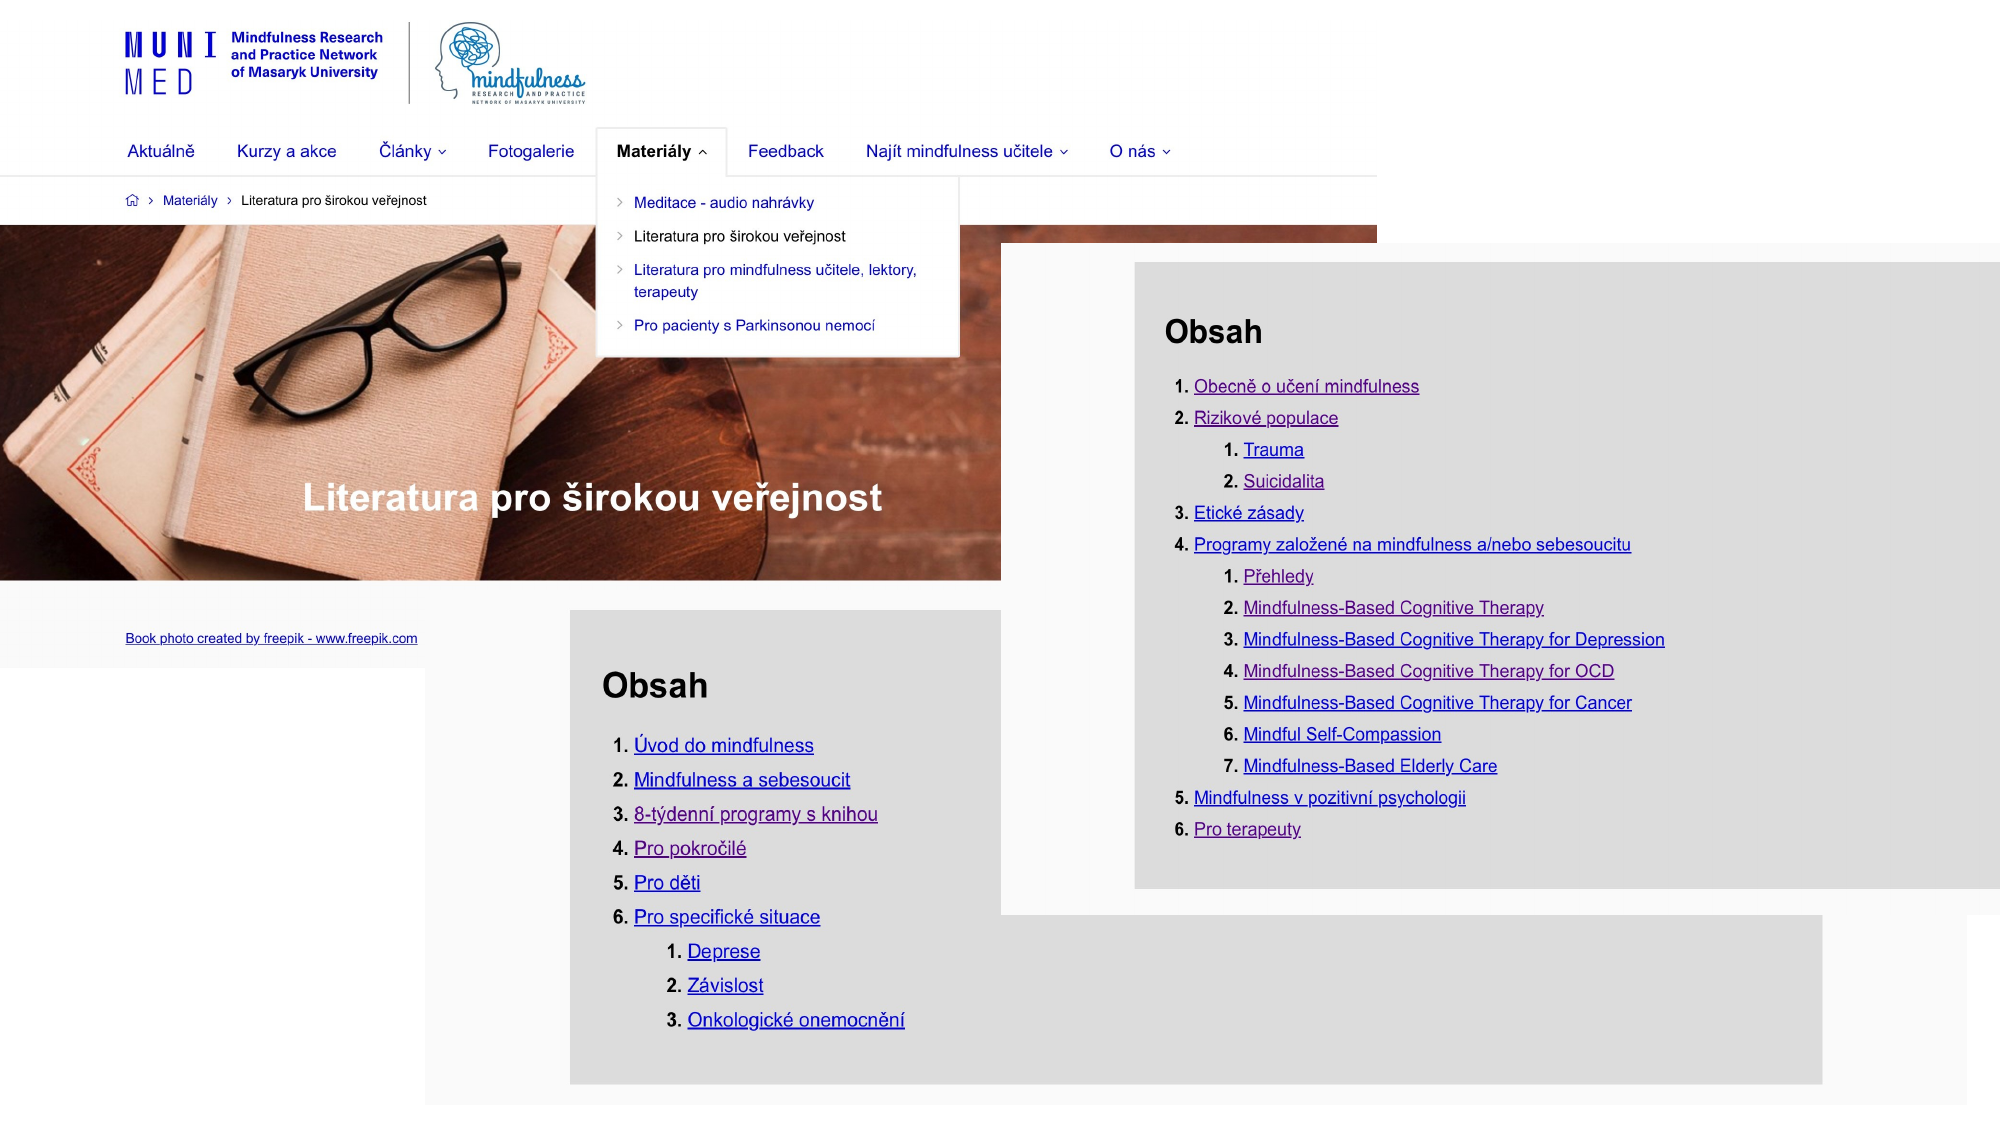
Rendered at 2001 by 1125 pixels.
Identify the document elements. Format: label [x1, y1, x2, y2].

text_box [424, 242, 2000, 1105]
picture [0, 20, 1377, 669]
